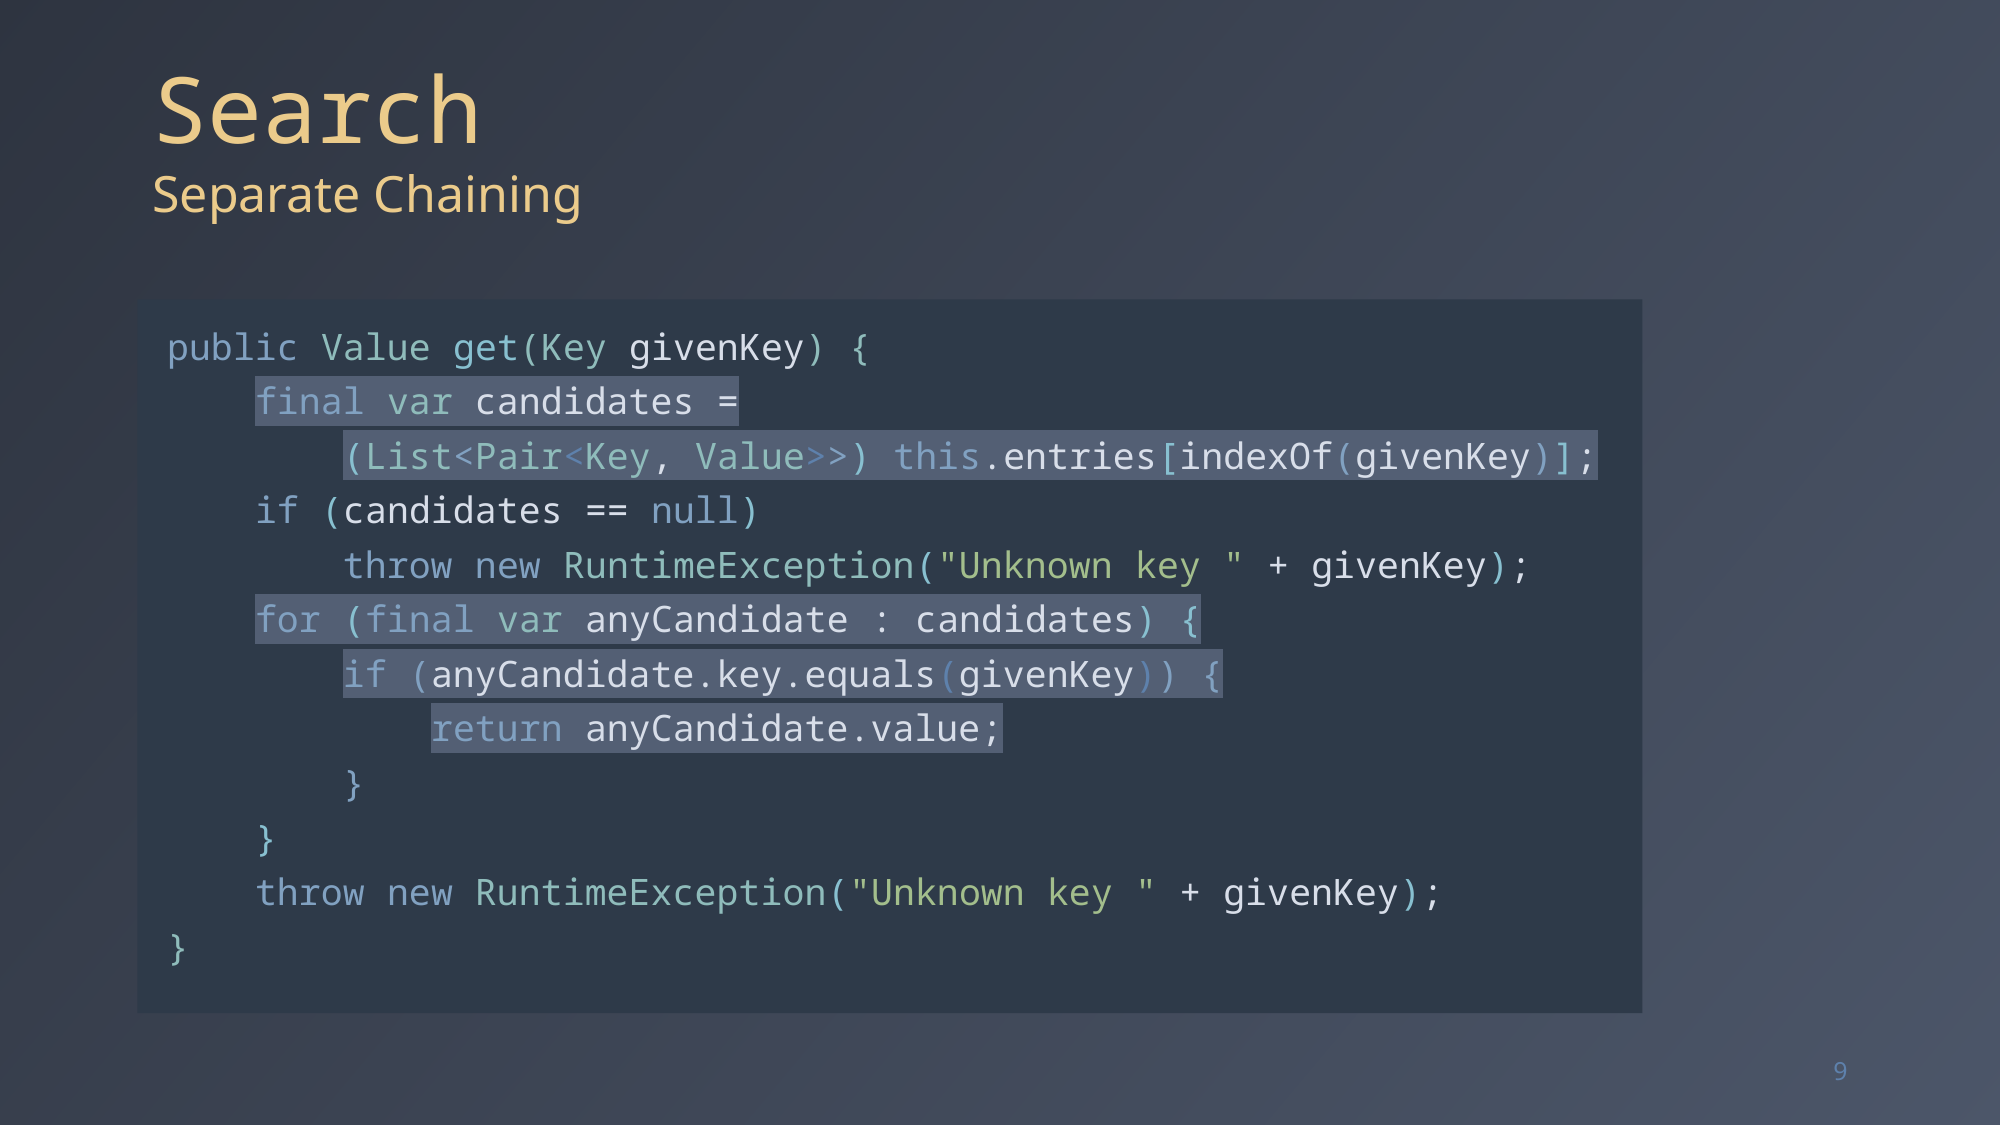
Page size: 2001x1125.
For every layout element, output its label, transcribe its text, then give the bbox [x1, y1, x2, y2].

slide_number 9 [1738, 1042, 1863, 1103]
list public Value get(Key givenKey) { final var candidates = (List<Pair<Key, Value>>) this.entries[indexOf(givenKey)]; if (candidates == null) throw new RuntimeException("Unknown key " + givenKey); for (final var anyCandidate : candidates) { if (anyCandidate.key.equals(givenKey)) { return anyCandidate.value; } } throw new RuntimeException("Unknown key " + givenKey); } [137, 299, 1643, 1014]
title Search Separate Chaining [137, 26, 1863, 230]
